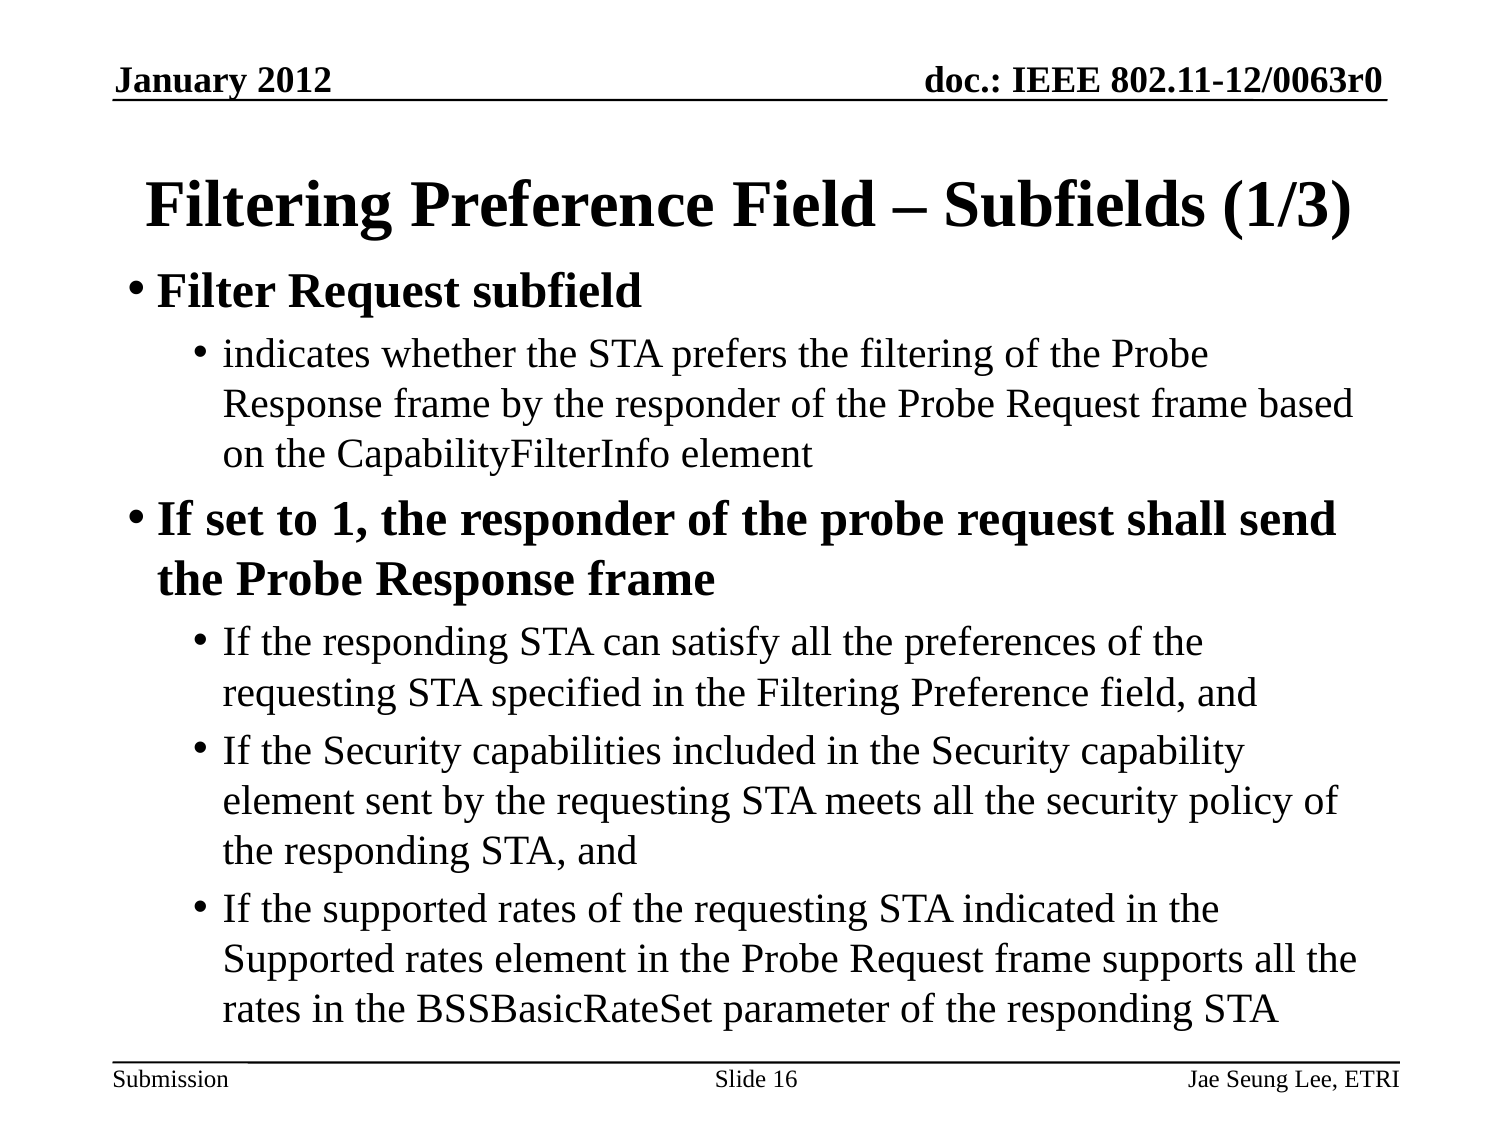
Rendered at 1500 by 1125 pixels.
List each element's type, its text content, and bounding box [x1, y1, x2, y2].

text_box Filter Request subfield indicates whether the STA prefers the filtering of the Probe Response frame by the responder of the Probe Request frame based on the CapabilityFilterInfo element If set to 1, the responder of the probe request shall send the Probe Response frame If the responding STA can satisfy all the preferences of the requesting STA specified in the Filtering Preference field, and If the Security capabilities included in the Security capability element sent by the requesting STA meets all the security policy of the responding STA, and If the supported rates of the requesting STA indicated in the Supported rates element in the Probe Request frame supports all the rates in the BSSBasicRateSet parameter of the responding STA [112, 249, 1388, 600]
title Filtering Preference Field – Subfields (1/3) [112, 112, 1388, 249]
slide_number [114, 54, 335, 101]
text_box Jae Seung Lee, ETRI [1187, 1062, 1401, 1093]
list [118, 224, 1394, 1063]
slide_number Slide 16 [712, 1061, 800, 1093]
